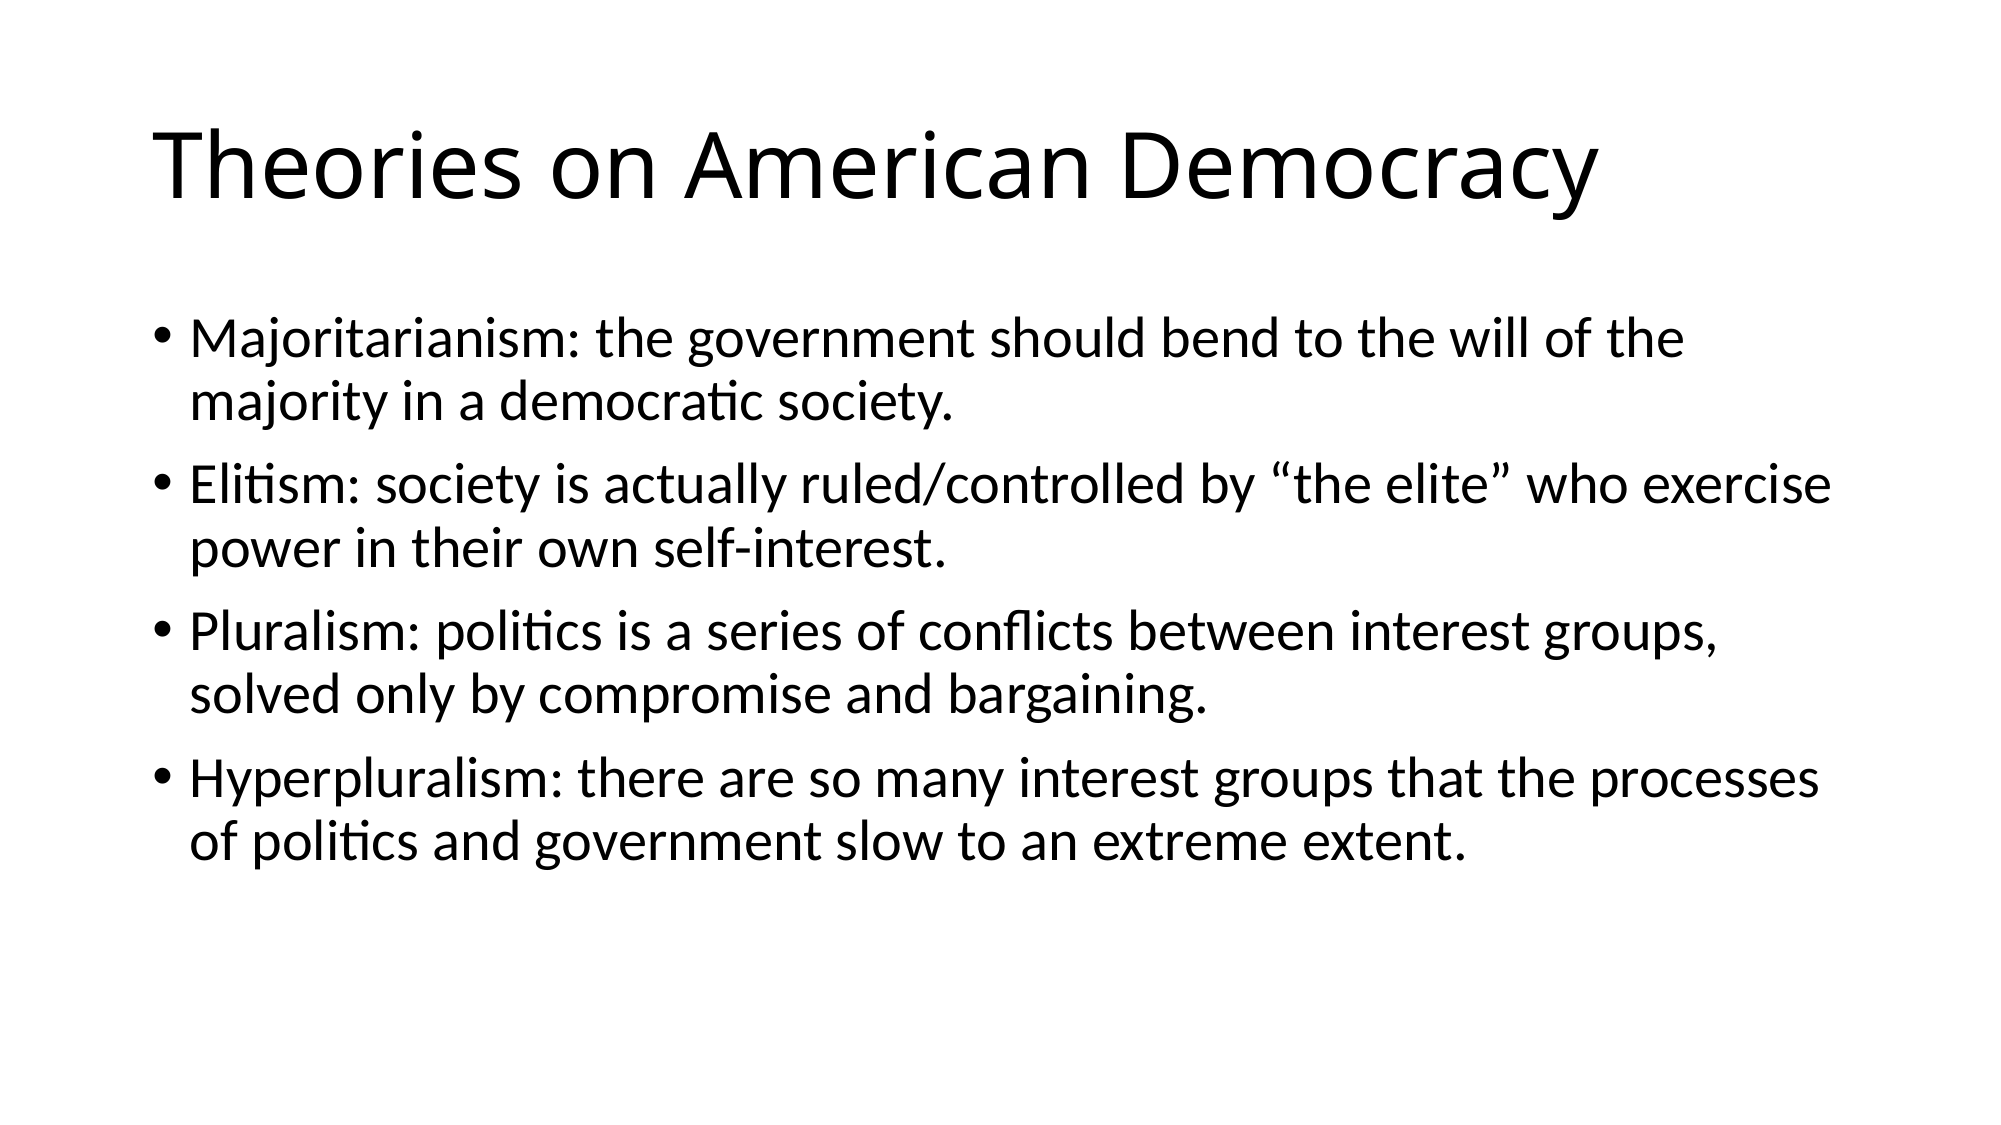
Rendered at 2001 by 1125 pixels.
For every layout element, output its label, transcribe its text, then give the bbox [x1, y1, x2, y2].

list Majoritarianism: the government should bend to the will of the majority in a democratic society. Elitism: society is actually ruled/controlled by “the elite” who exercise power in their own self-interest. Pluralism: politics is a series of conflicts between interest groups, solved only by compromise and bargaining. Hyperpluralism: there are so many interest groups that the processes of politics and government slow to an extreme extent. [137, 299, 1863, 1014]
title Theories on American Democracy [137, 59, 1863, 278]
